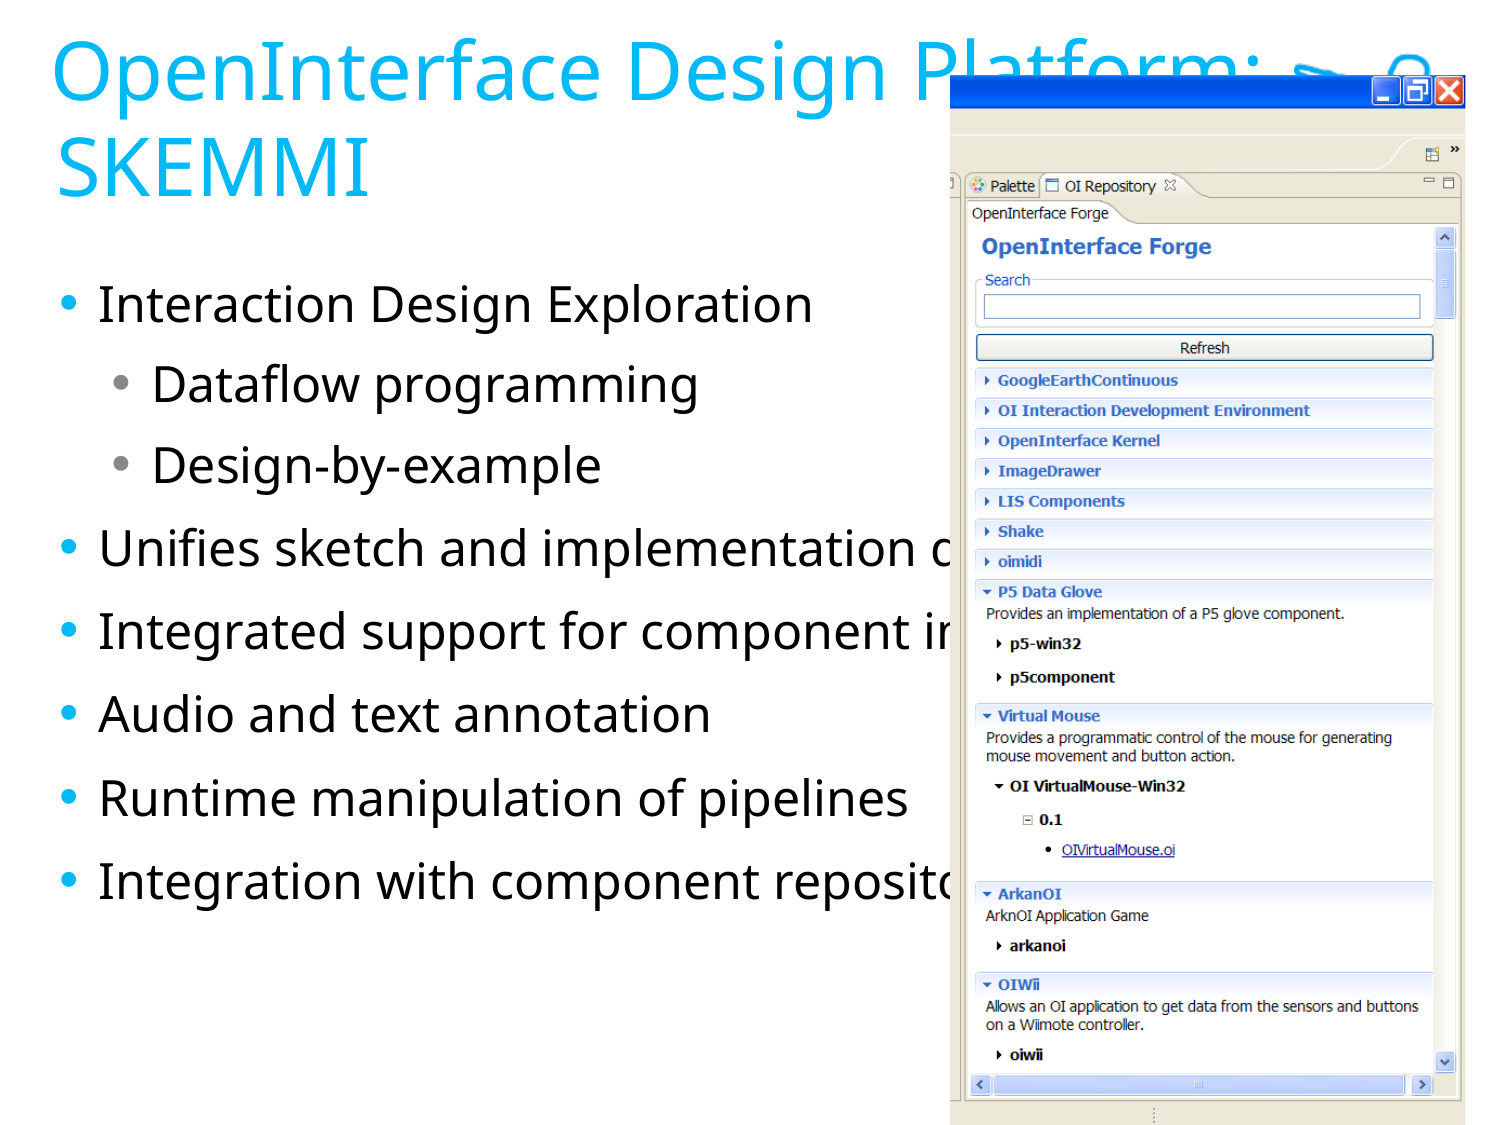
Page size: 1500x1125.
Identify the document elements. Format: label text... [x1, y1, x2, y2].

list Interaction Design Exploration Dataflow programming Design-by-example Unifies sketch and implementation design levels Integrated support for component implementation Audio and text annotation Runtime manipulation of pipelines Integration with component repository [57, 264, 944, 1125]
title OpenInterface Design Platform: SKEMMI [49, 39, 1338, 201]
picture [949, 52, 1466, 1125]
